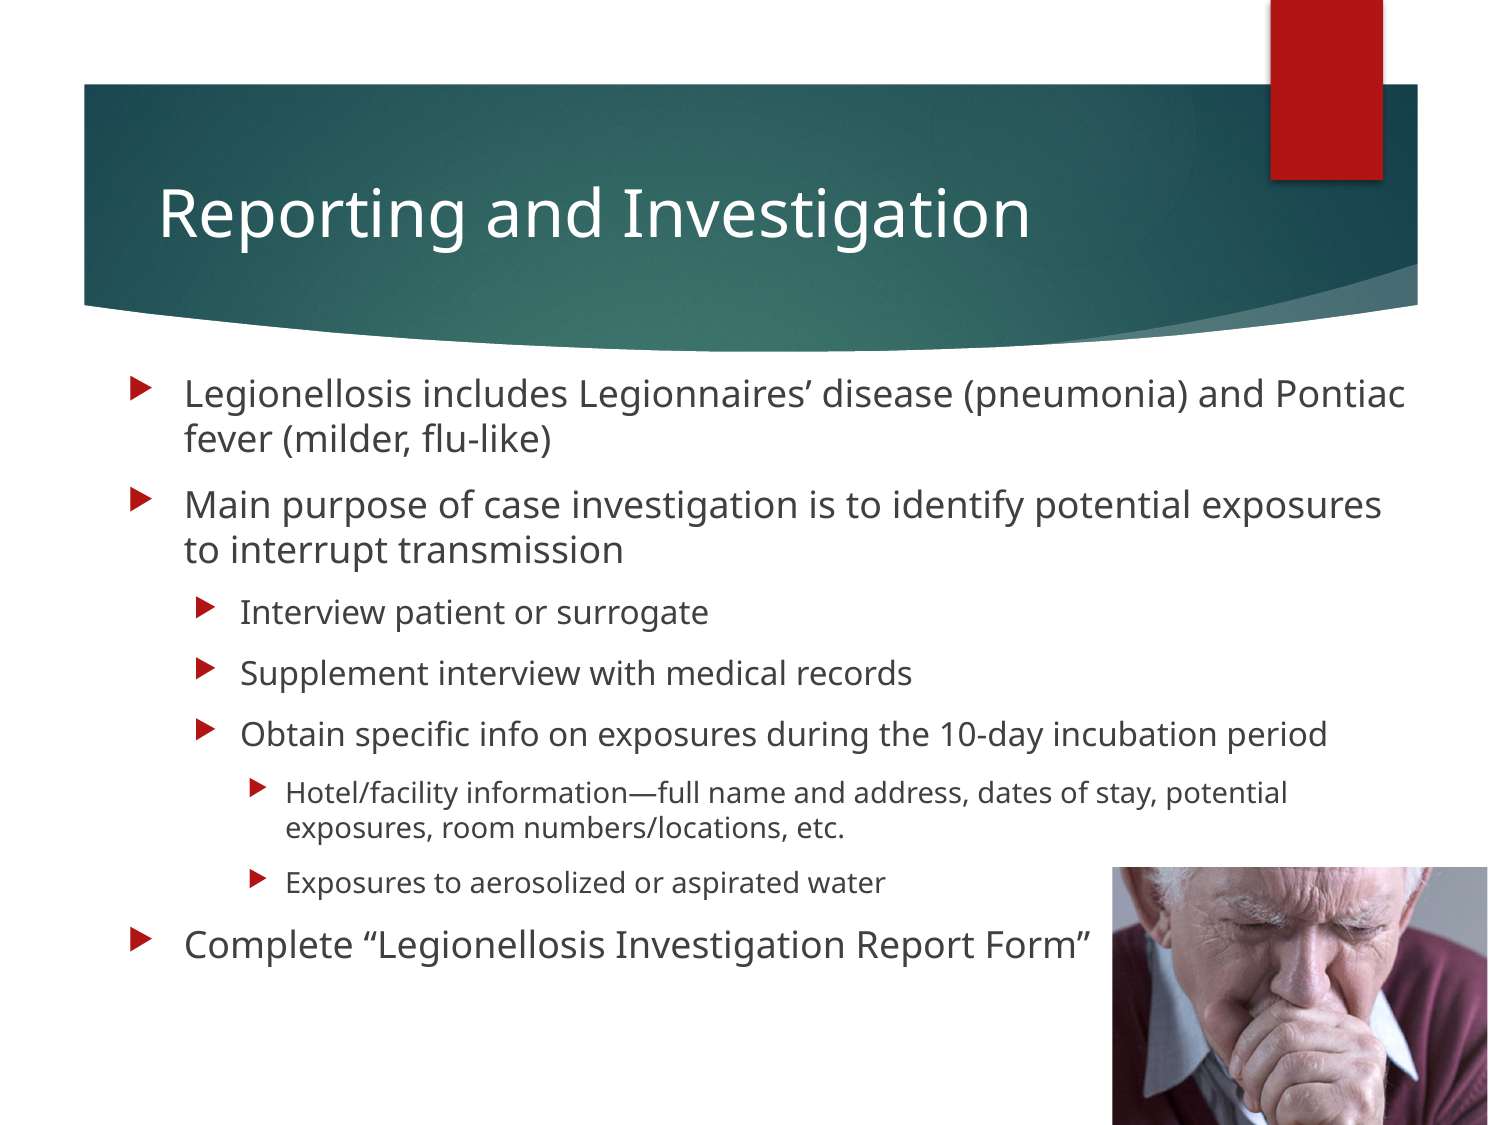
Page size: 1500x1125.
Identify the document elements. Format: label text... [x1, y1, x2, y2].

title Reporting and Investigation [142, 152, 1183, 269]
picture [1112, 866, 1488, 1125]
list Legionellosis includes Legionnaires’ disease (pneumonia) and Pontiac fever (milder, flu-like) Main purpose of case investigation is to identify potential exposures to interrupt transmission Interview patient or surrogate Supplement interview with medical records Obtain specific info on exposures during the 10-day incubation period Hotel/facility information—full name and address, dates of stay, potential exposures, room numbers/locations, etc. Exposures to aerosolized or aspirated water Complete “Legionellosis Investigation Report Form” [112, 362, 1425, 988]
